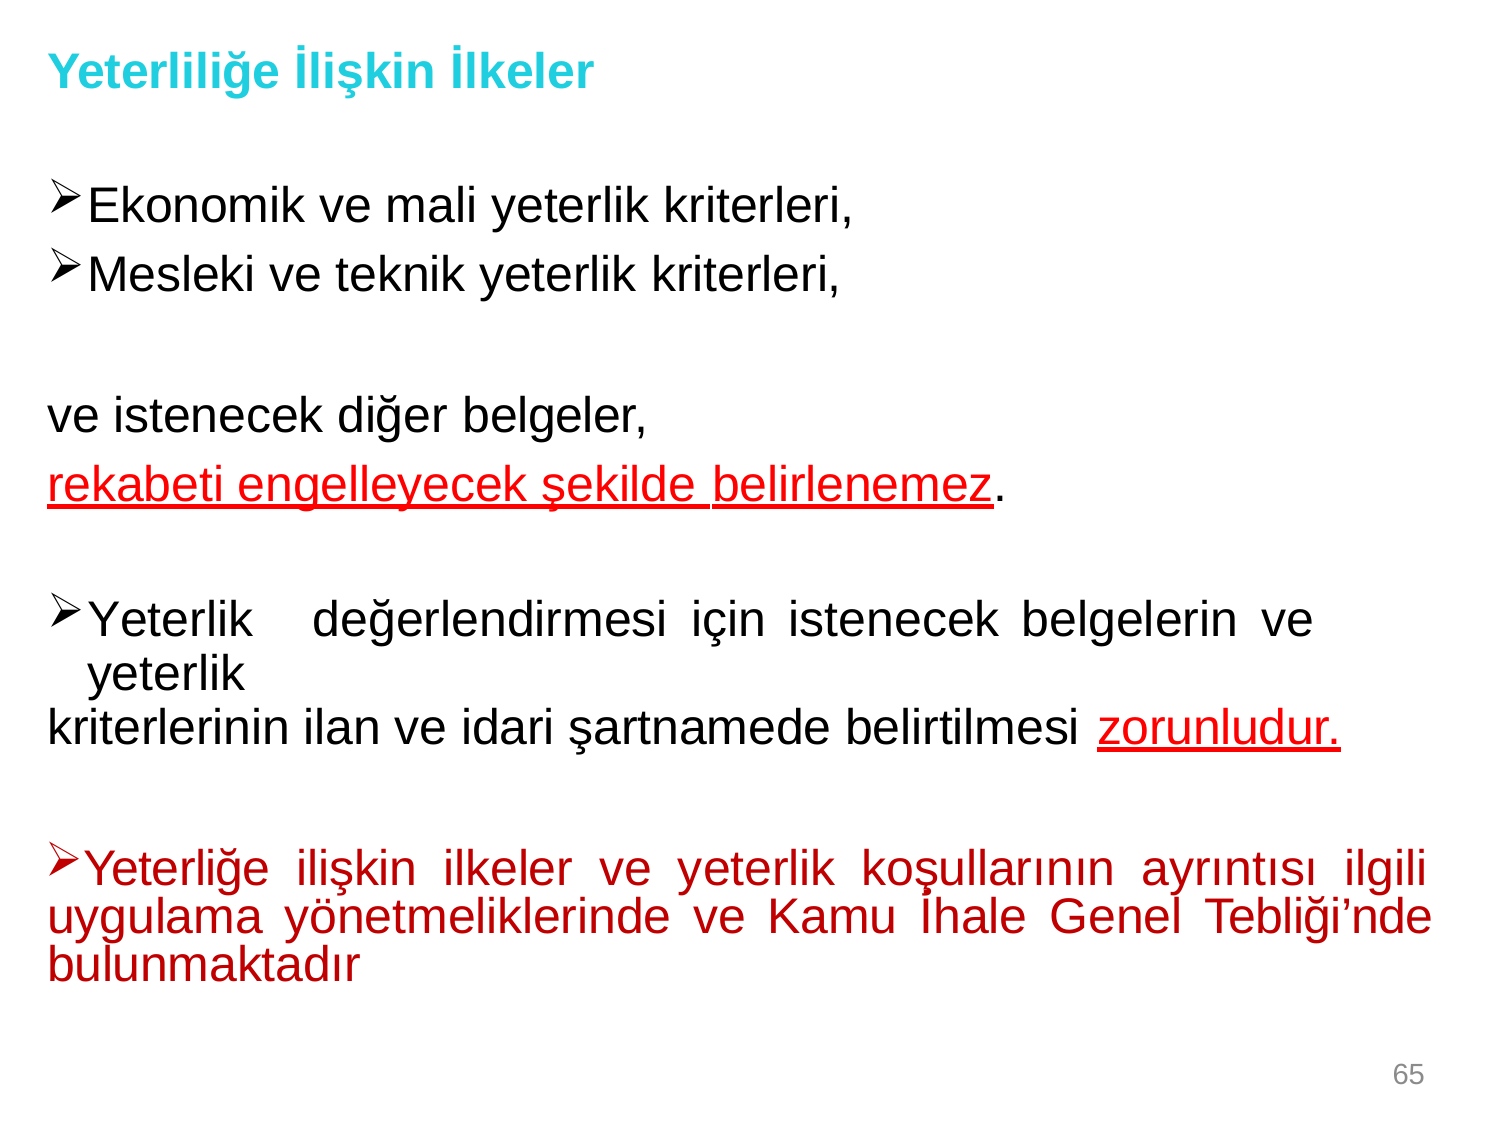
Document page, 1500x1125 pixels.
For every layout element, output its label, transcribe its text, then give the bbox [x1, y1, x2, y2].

text_box Yeterliliğe İlişkin İlkeler Ekonomik ve mali yeterlik kriterleri, Mesleki ve teknik yeterlik kriterleri, ve istenecek diğer belgeler, rekabeti engelleyecek şekilde belirlenemez. Yeterlik değerlendirmesi için istenecek belgelerin ve yeterlik kriterlerinin ilan ve idari şartnamede belirtilmesi zorunludur. Yeterliğe ilişkin ilkeler ve yeterlik koşullarının ayrıntısı ilgili uygulama yönetmeliklerinde ve Kamu İhale Genel Tebliği’nde bulunmaktadır [45, 36, 1455, 992]
slide_number 65 [1074, 746, 1425, 1125]
